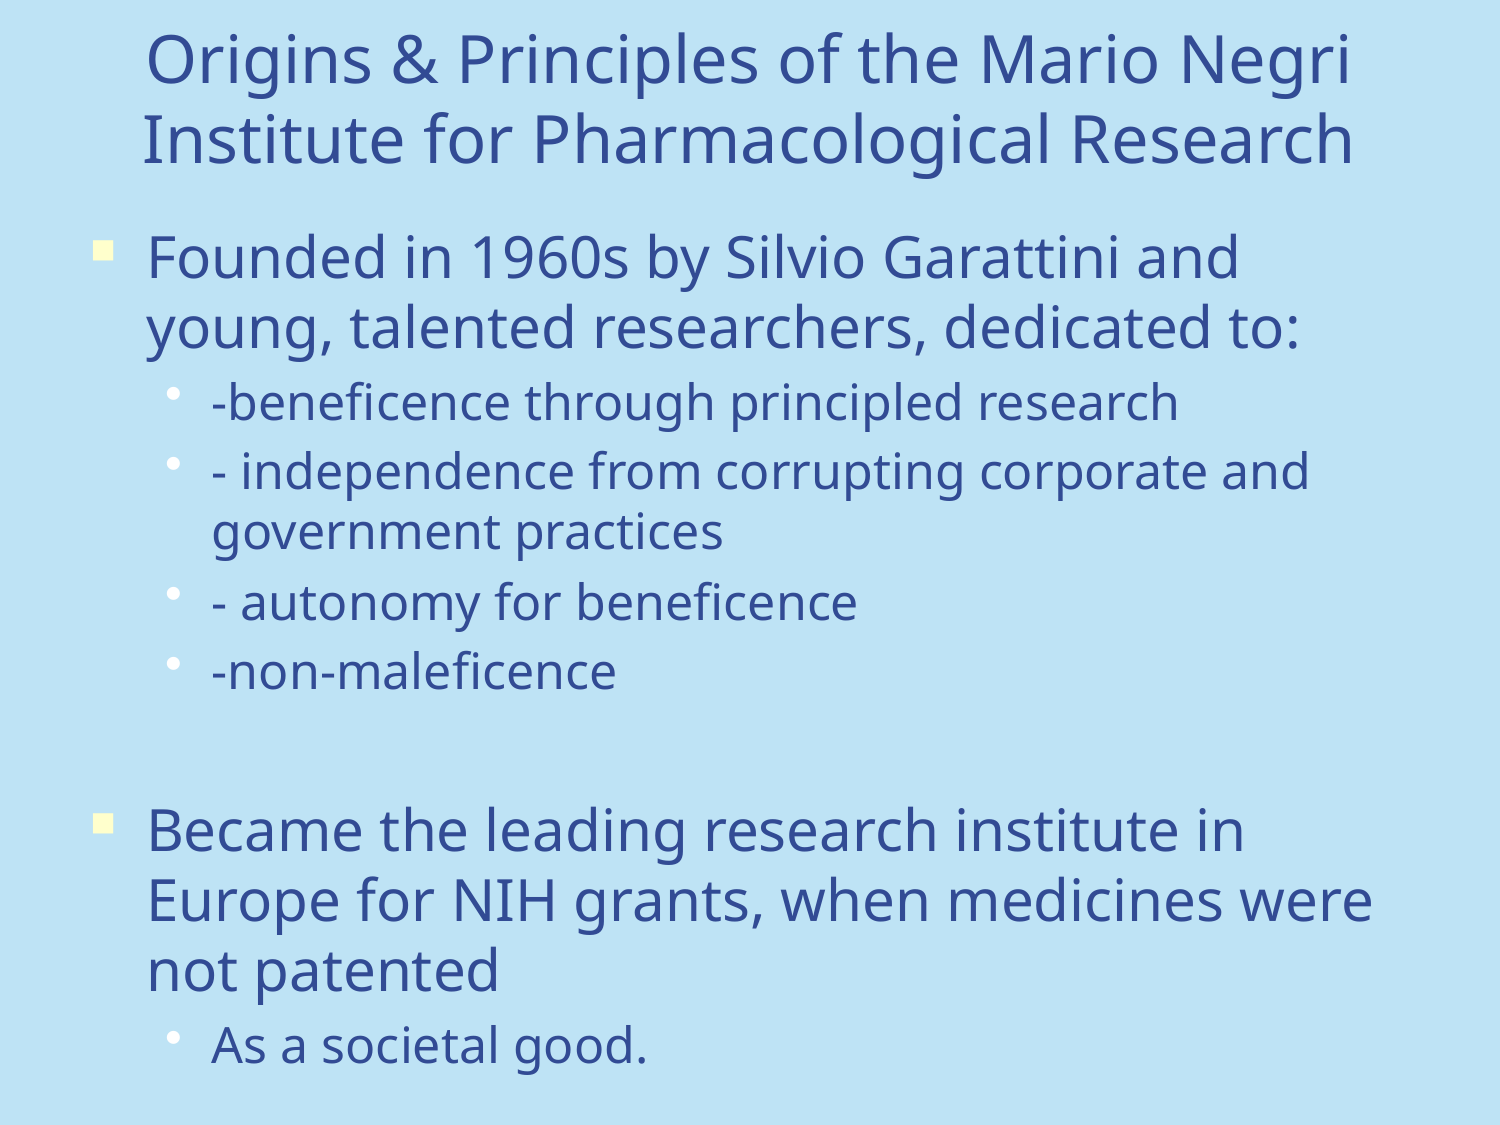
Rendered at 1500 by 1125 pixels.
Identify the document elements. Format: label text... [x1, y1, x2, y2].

title Origins & Principles of the Mario Negri Institute for Pharmacological Research [75, 3, 1425, 191]
list Founded in 1960s by Silvio Garattini and young, talented researchers, dedicated to: -beneficence through principled research - independence from corrupting corporate and government practices - autonomy for beneficence -non-maleficence Became the leading research institute in Europe for NIH grants, when medicines were not patented As a societal good. [75, 212, 1425, 1125]
